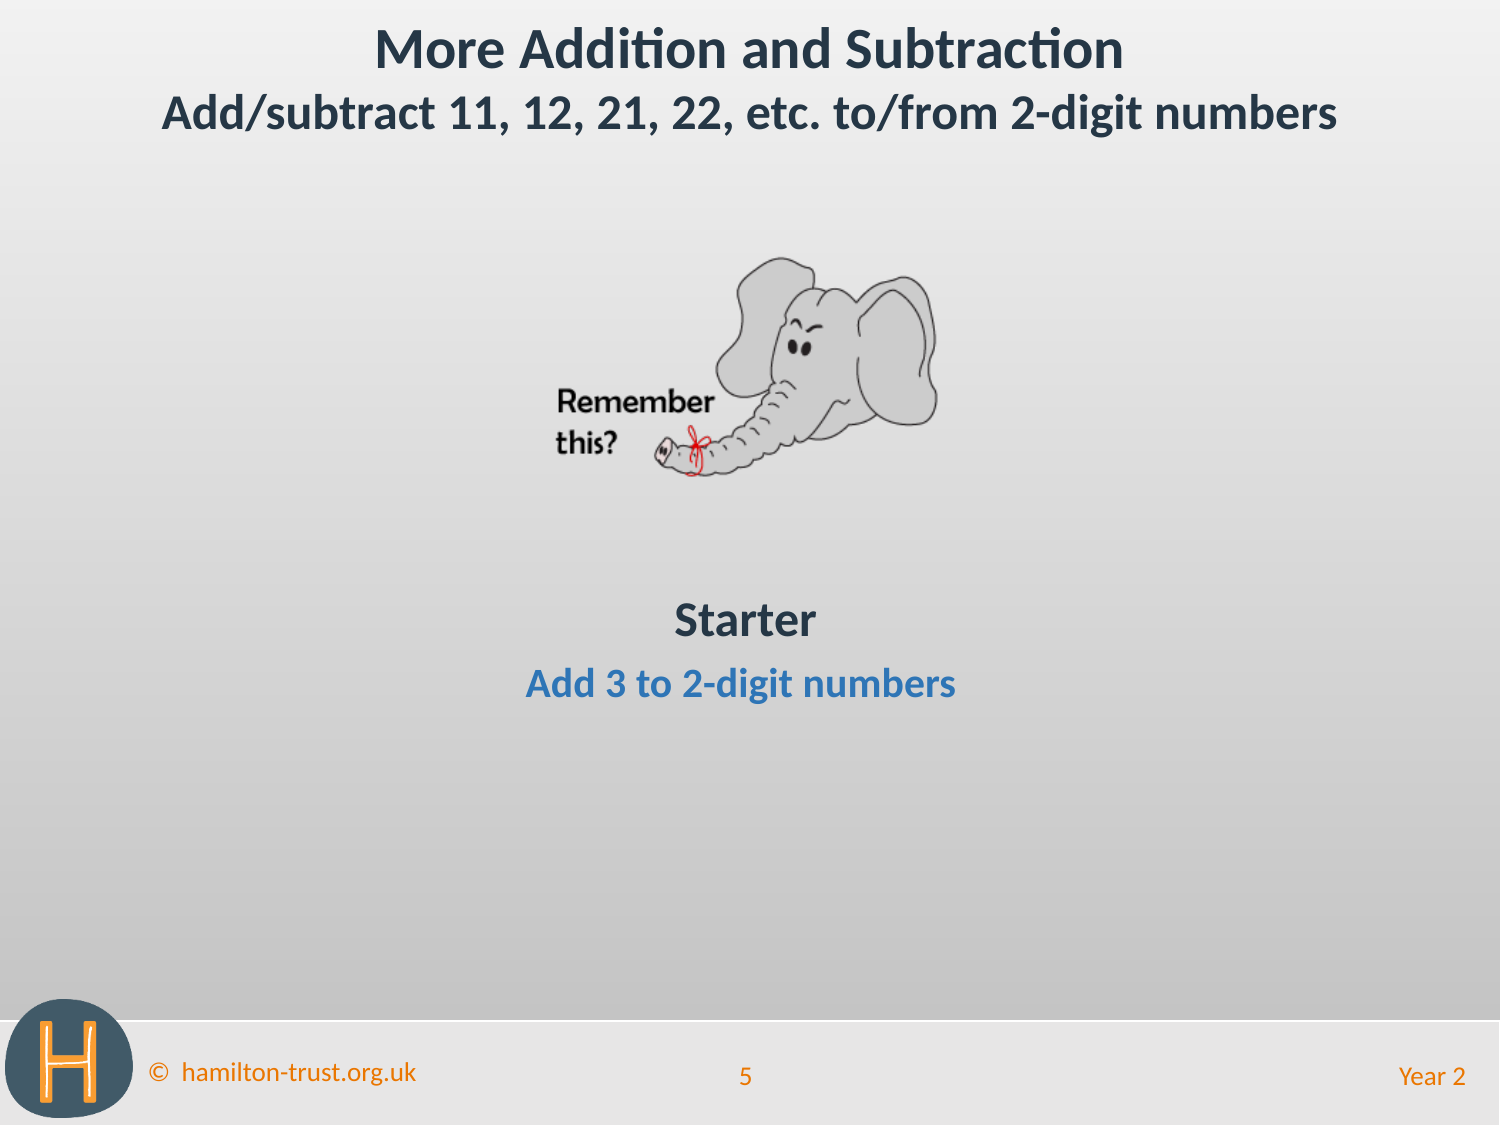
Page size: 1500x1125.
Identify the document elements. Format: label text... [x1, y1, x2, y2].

picture [529, 233, 962, 508]
picture [5, 999, 133, 1118]
text_box More Addition and Subtraction Add/subtract 11, 12, 21, 22, etc. to/from 2-digit numbers [19, 2, 1481, 148]
slide_number 5 [686, 1044, 805, 1105]
footer Year 2 [975, 1044, 1482, 1105]
text_box Starter Add 3 to 2-digit numbers [78, 578, 1413, 713]
